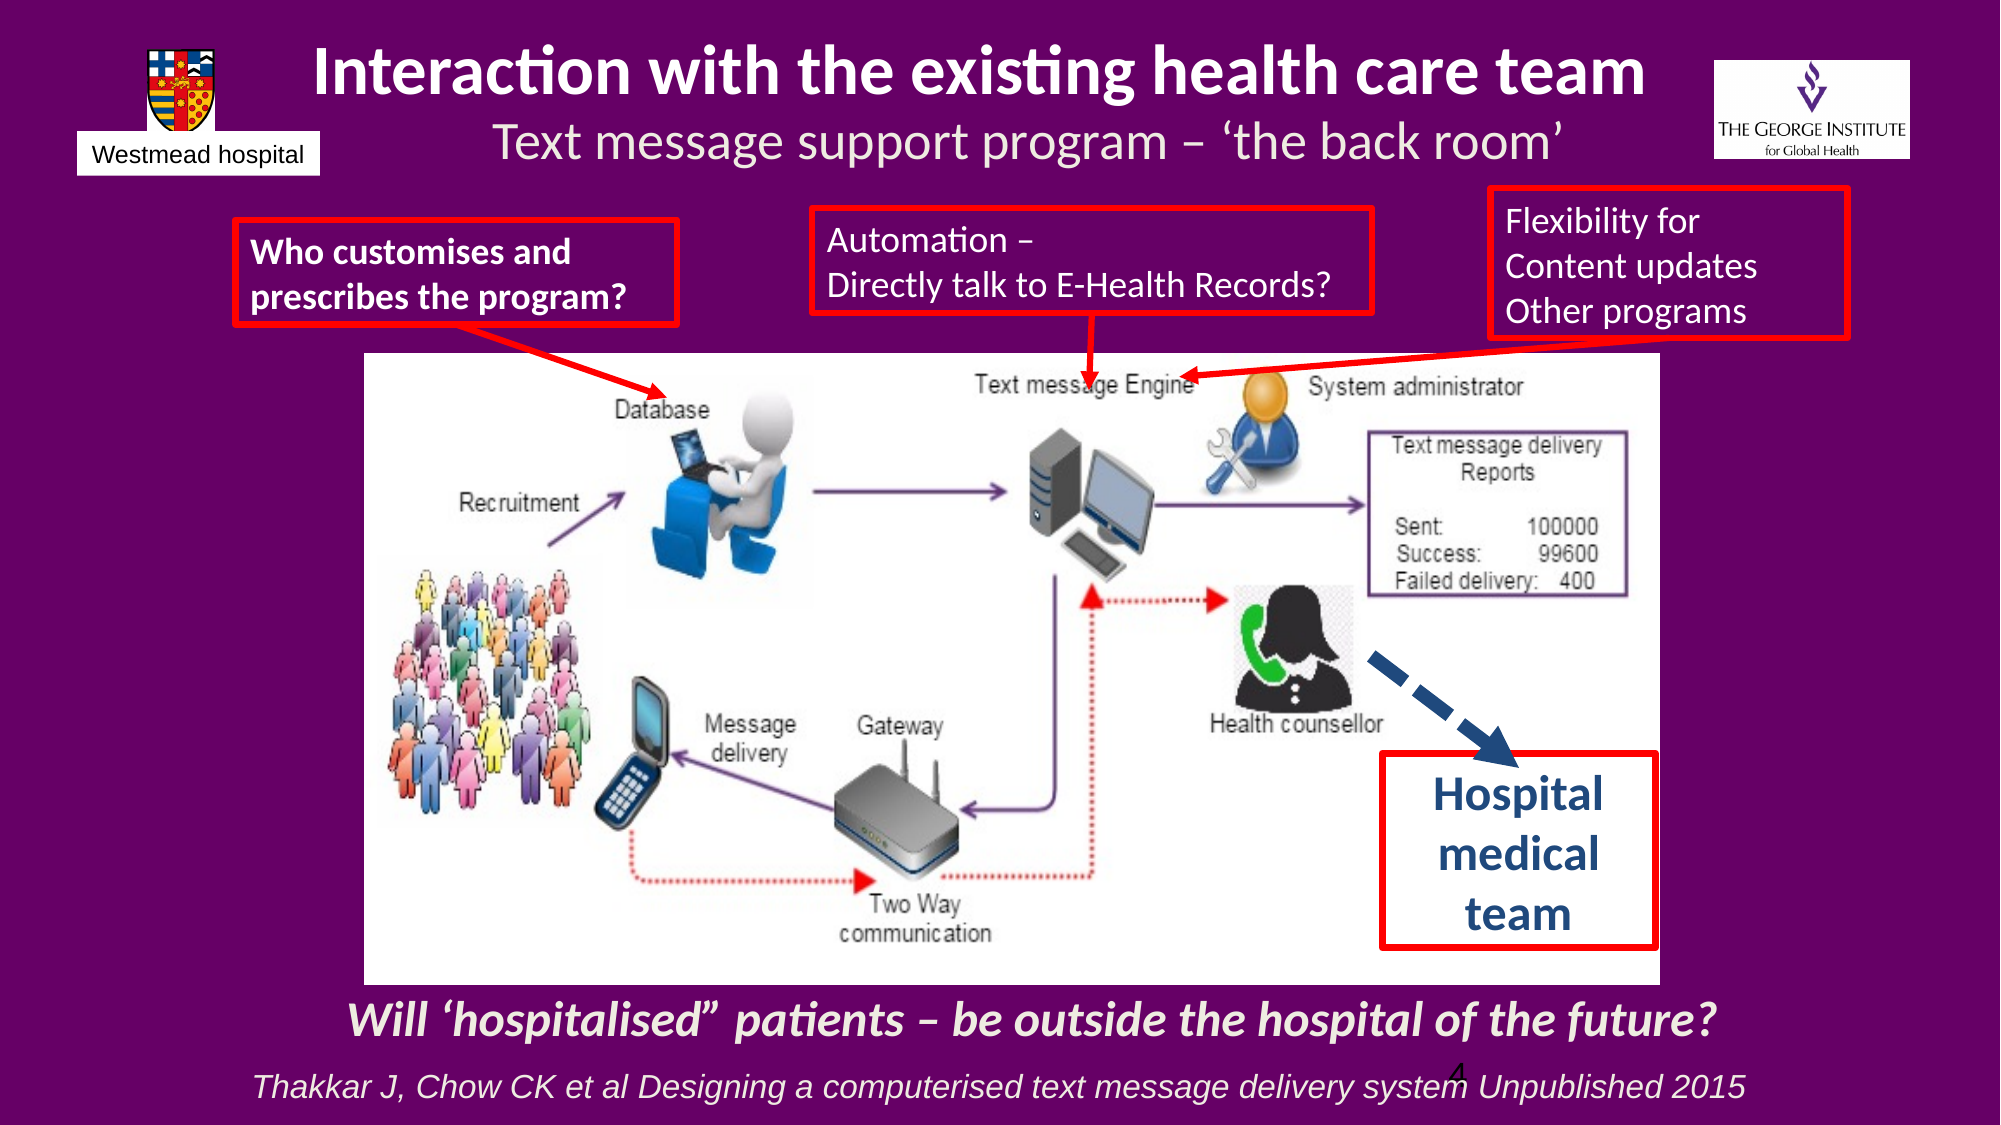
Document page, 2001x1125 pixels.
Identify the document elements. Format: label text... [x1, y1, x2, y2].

text_box Thakkar J, Chow CK et al Designing a computerised text message delivery system Unpublished 2015 [236, 1058, 1772, 1113]
text_box Westmead hospital [77, 131, 320, 176]
text_box Will ‘hospitalised” patients – be outside the hospital of the future? [331, 979, 1734, 1055]
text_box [1376, 659, 1520, 769]
picture [147, 49, 215, 136]
text_box Text message support program – ‘the back room’ [477, 97, 1598, 178]
picture [364, 353, 1660, 985]
text_box Who customises and prescribes the program? [235, 219, 677, 325]
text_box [1088, 313, 1093, 391]
text_box Automation – Directly talk to E-Health Records? [812, 207, 1372, 313]
slide_number 4 [1433, 1042, 1900, 1103]
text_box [1179, 339, 1670, 378]
text_box Flexibility for Content updates Other programs [1490, 188, 1848, 338]
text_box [455, 325, 668, 398]
title Interaction with the existing health care team [285, 10, 1676, 123]
picture [1713, 60, 1910, 160]
